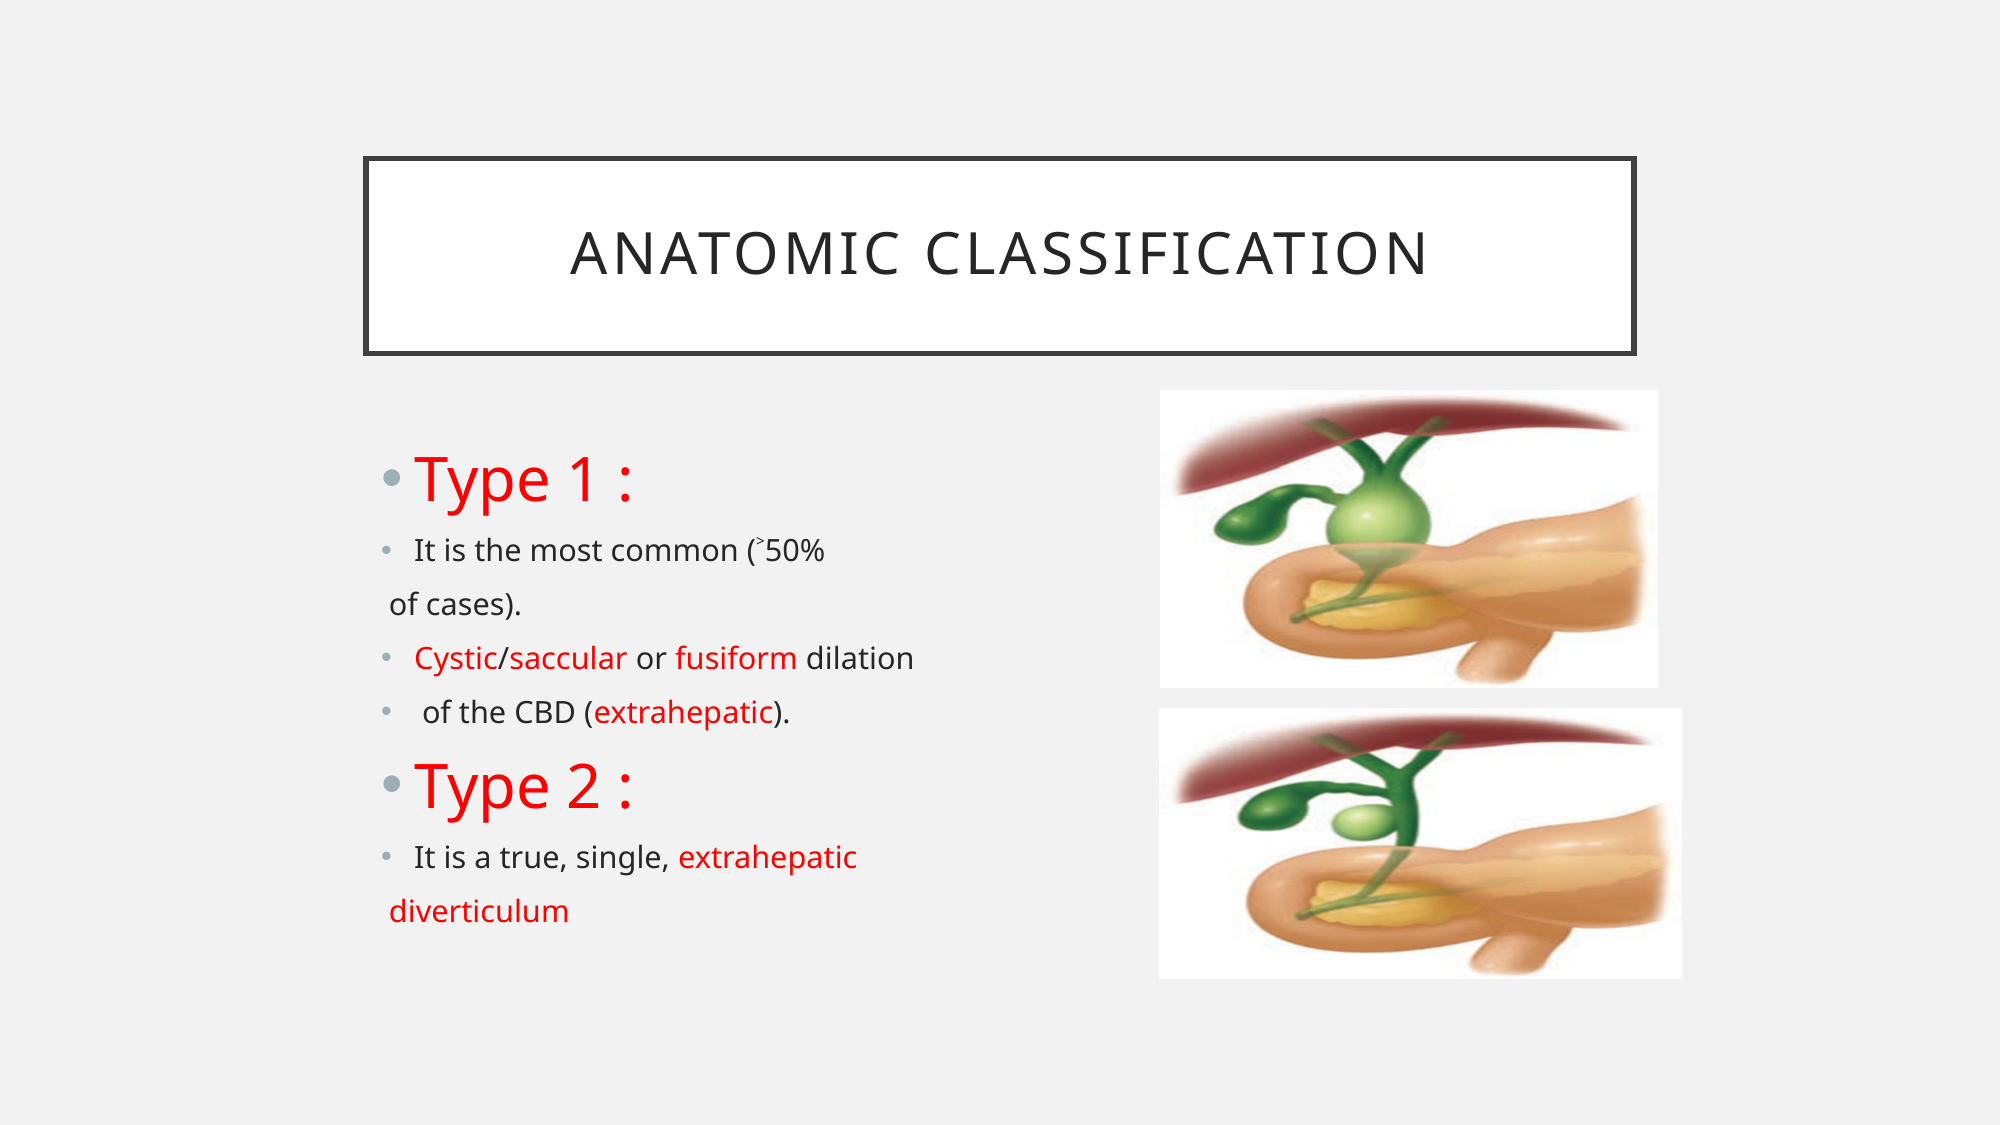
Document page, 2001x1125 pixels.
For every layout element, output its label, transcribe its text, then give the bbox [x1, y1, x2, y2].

list Type 1 : It is the most common (˃50% of cases). Cystic/saccular or fusiform dilation of the CBD (extrahepatic). Type 2 : It is a true, single, extrahepatic diverticulum [366, 432, 1634, 942]
title Anatomic Classification [363, 156, 1637, 356]
picture [1159, 708, 1682, 979]
picture [1160, 390, 1658, 688]
